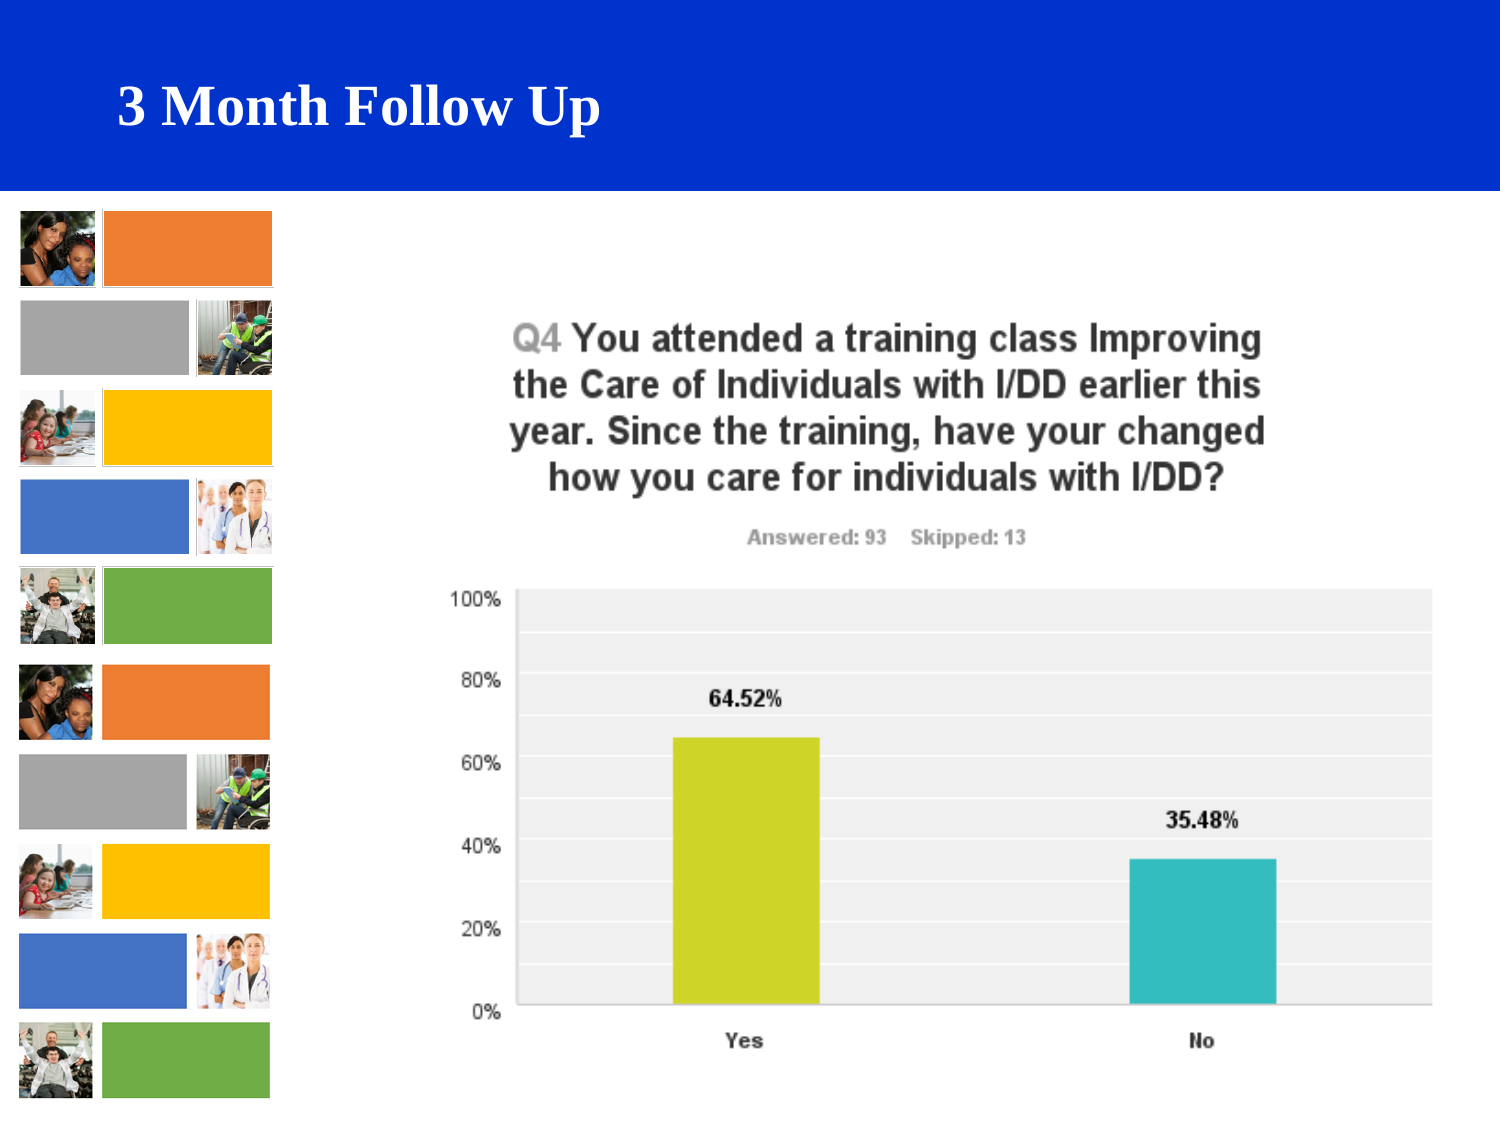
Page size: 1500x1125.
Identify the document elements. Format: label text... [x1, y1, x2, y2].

picture [0, 209, 1484, 1116]
title 3 Month Follow Up [103, 59, 1397, 278]
